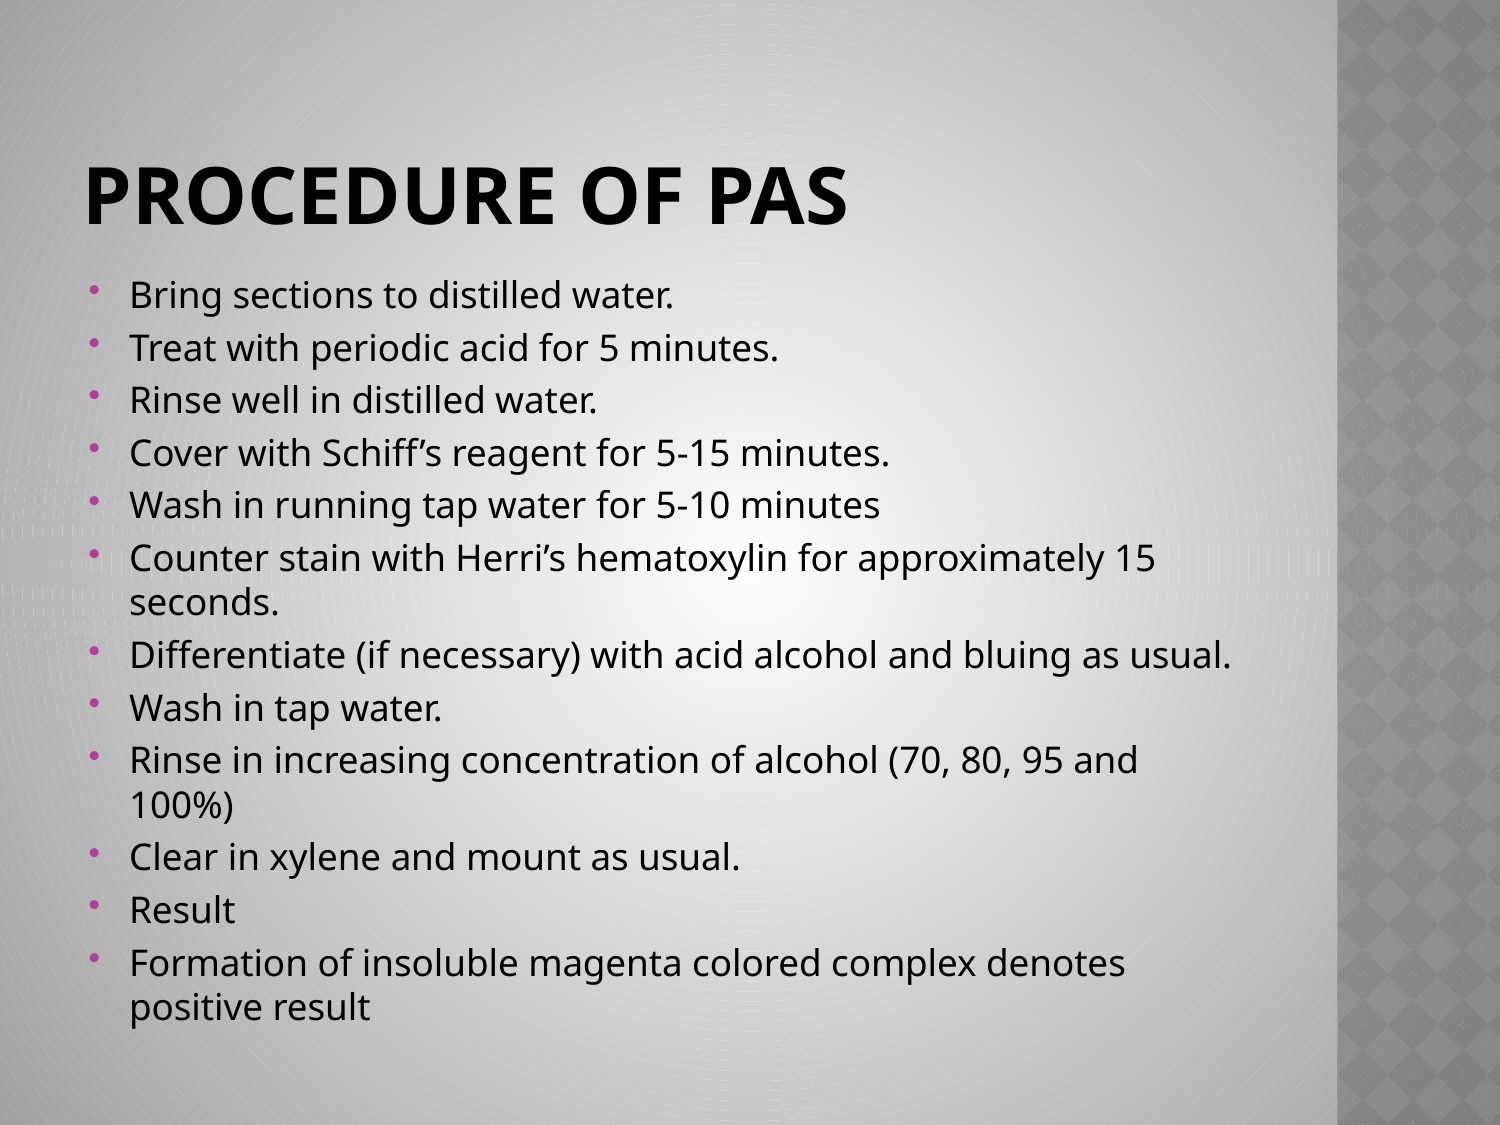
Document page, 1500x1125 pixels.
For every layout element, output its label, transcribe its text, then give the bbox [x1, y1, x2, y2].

title Procedure of PAS [75, 52, 1263, 240]
list Bring sections to distilled water. Treat with periodic acid for 5 minutes. Rinse well in distilled water. Cover with Schiff’s reagent for 5-15 minutes. Wash in running tap water for 5-10 minutes Counter stain with Herri’s hematoxylin for approximately 15 seconds. Differentiate (if necessary) with acid alcohol and bluing as usual. Wash in tap water. Rinse in increasing concentration of alcohol (70, 80, 95 and 100%) Clear in xylene and mount as usual. Result Formation of insoluble magenta colored complex denotes positive result [75, 264, 1263, 1059]
